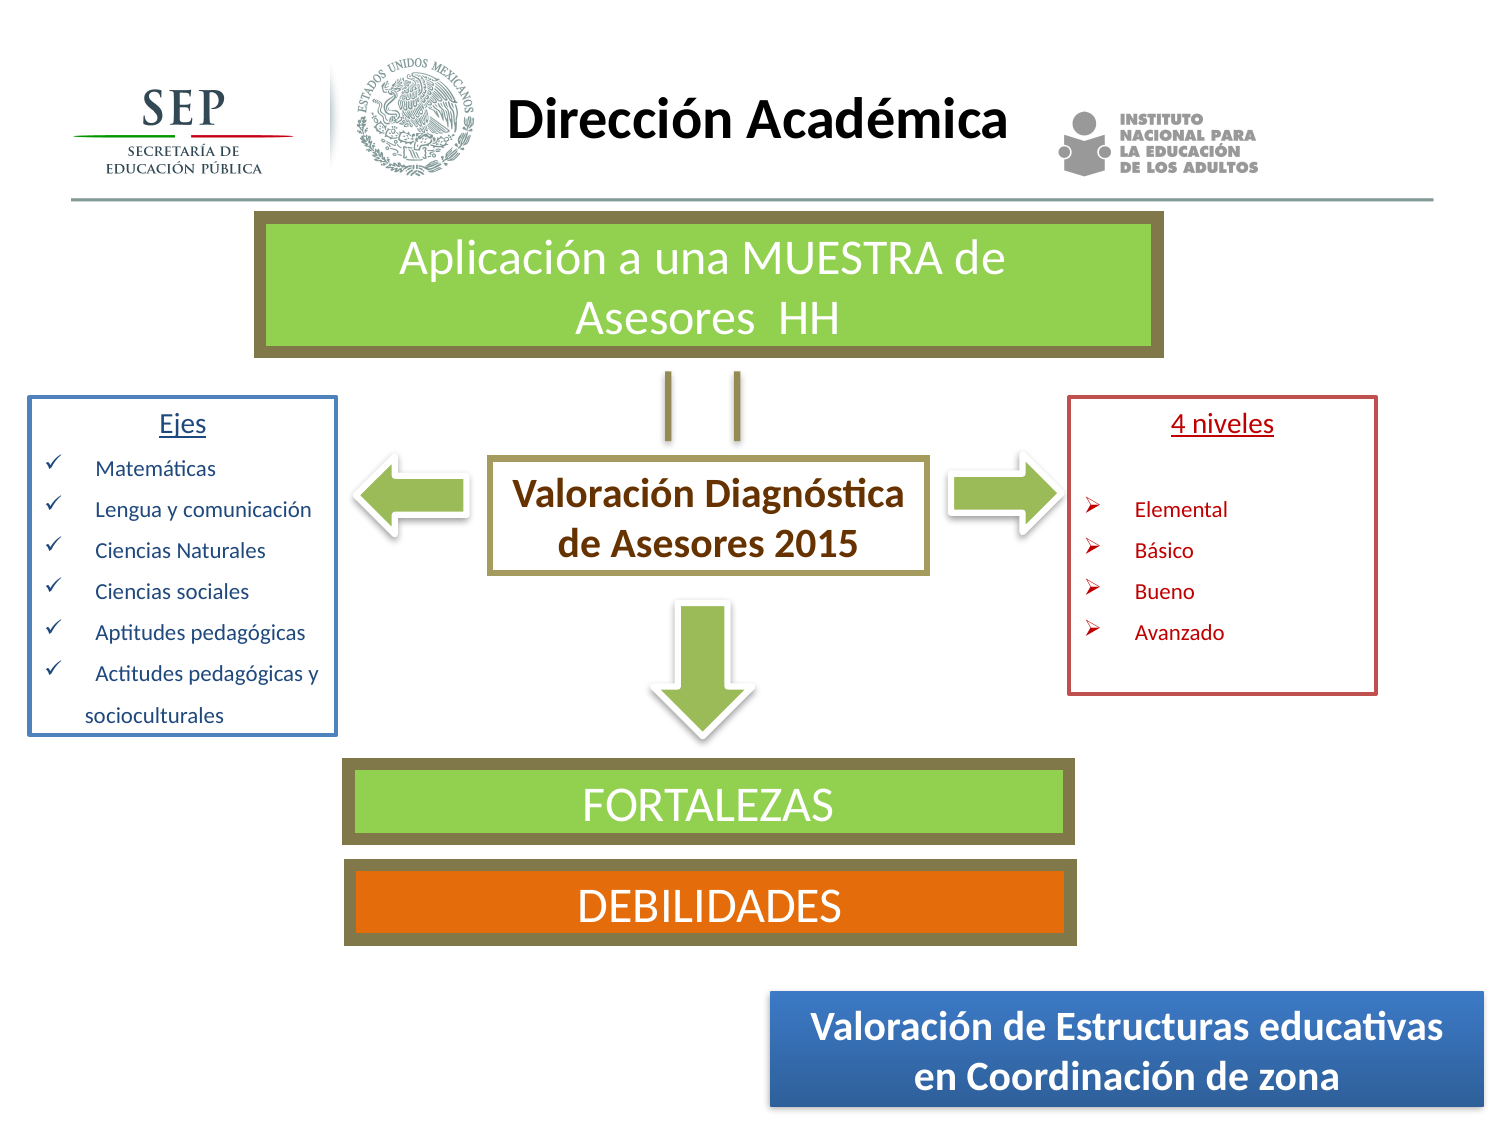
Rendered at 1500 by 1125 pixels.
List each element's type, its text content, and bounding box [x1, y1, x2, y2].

text_box Valoración de Estructuras educativas en Coordinación de zona [770, 991, 1484, 1107]
picture [71, 0, 1494, 1125]
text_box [668, 371, 738, 442]
text_box FORTALEZAS [348, 764, 1069, 839]
text_box Ejes Matemáticas Lengua y comunicación Ciencias Naturales Ciencias sociales Aptitudes pedagógicas Actitudes pedagógicas y socioculturales [27, 395, 338, 737]
text_box Aplicación a una MUESTRA de Asesores HH [259, 217, 1158, 353]
text_box Valoración Diagnóstica de Asesores 2015 [490, 458, 928, 574]
text_box DEBILIDADES [349, 864, 1071, 940]
text_box [947, 451, 1065, 536]
text_box 4 niveles Elemental Básico Bueno Avanzado [1067, 395, 1378, 696]
text_box Dirección Académica [295, 72, 1223, 158]
text_box [352, 453, 470, 538]
text_box [650, 599, 756, 740]
